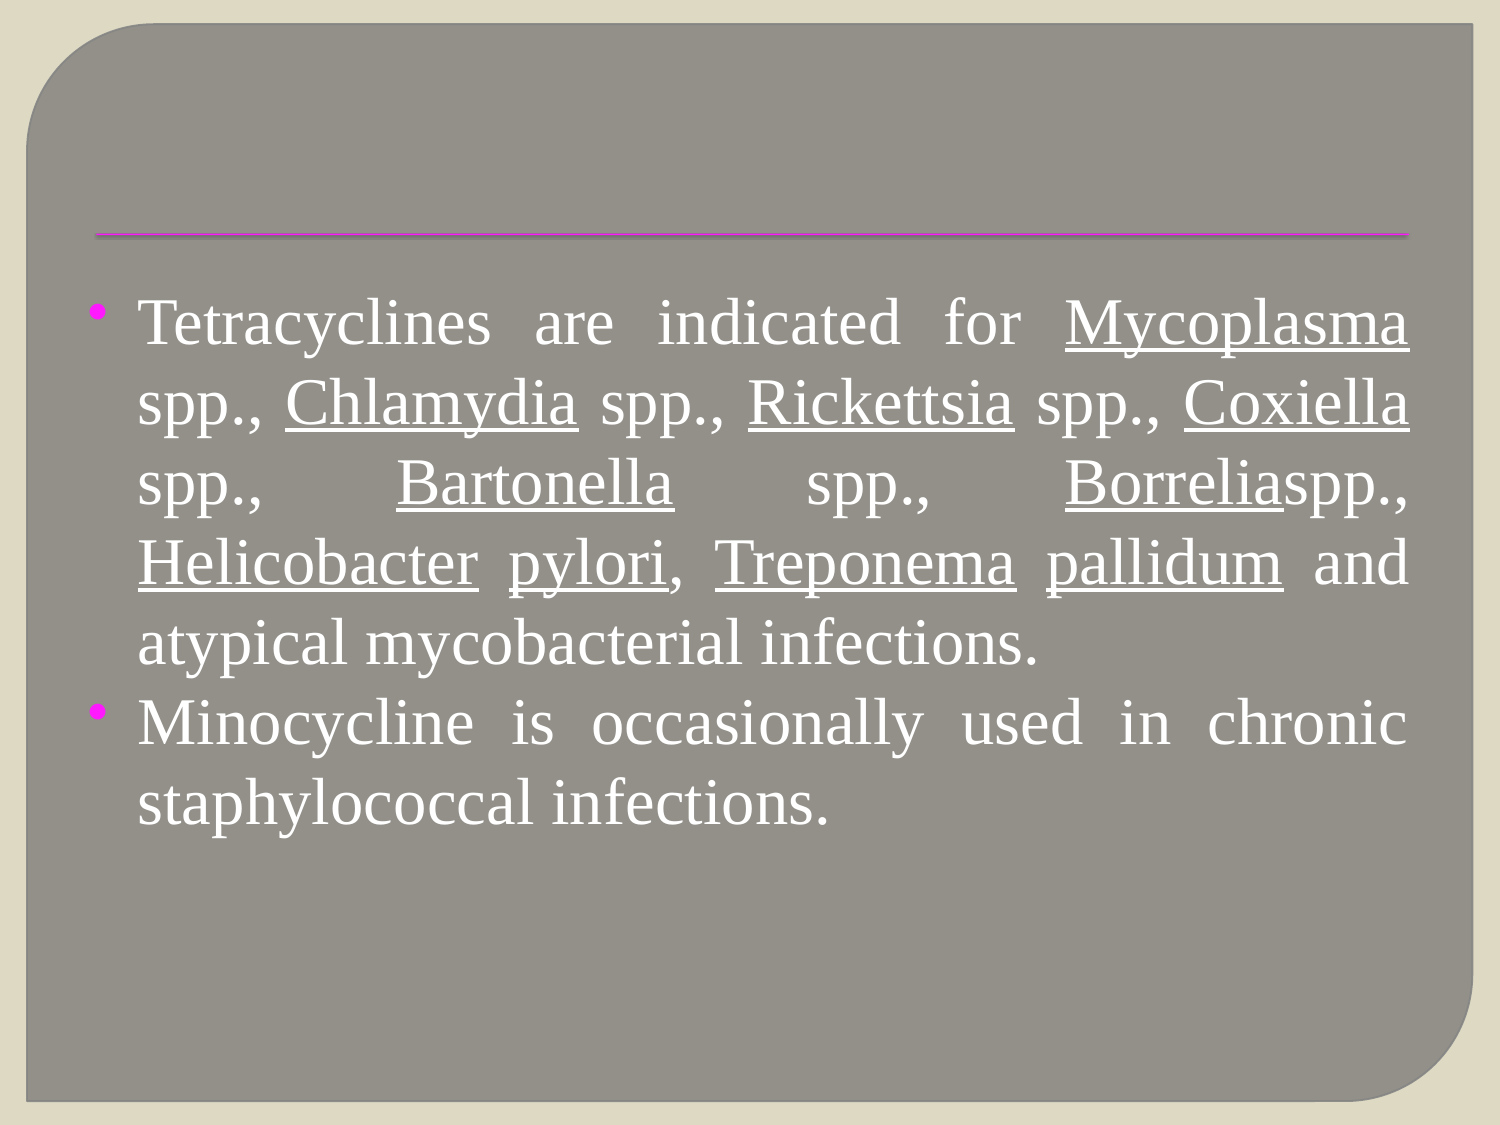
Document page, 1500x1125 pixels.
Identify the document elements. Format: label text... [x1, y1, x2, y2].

list Tetracyclines are indicated for Mycoplasma spp., Chlamydia spp., Rickettsia spp., Coxiella spp., Bartonella spp., Borreliaspp., Helicobacter pylori, Treponema pallidum and atypical mycobacterial infections. Minocycline is occasionally used in chronic staphylococcal infections. [75, 270, 1425, 1013]
